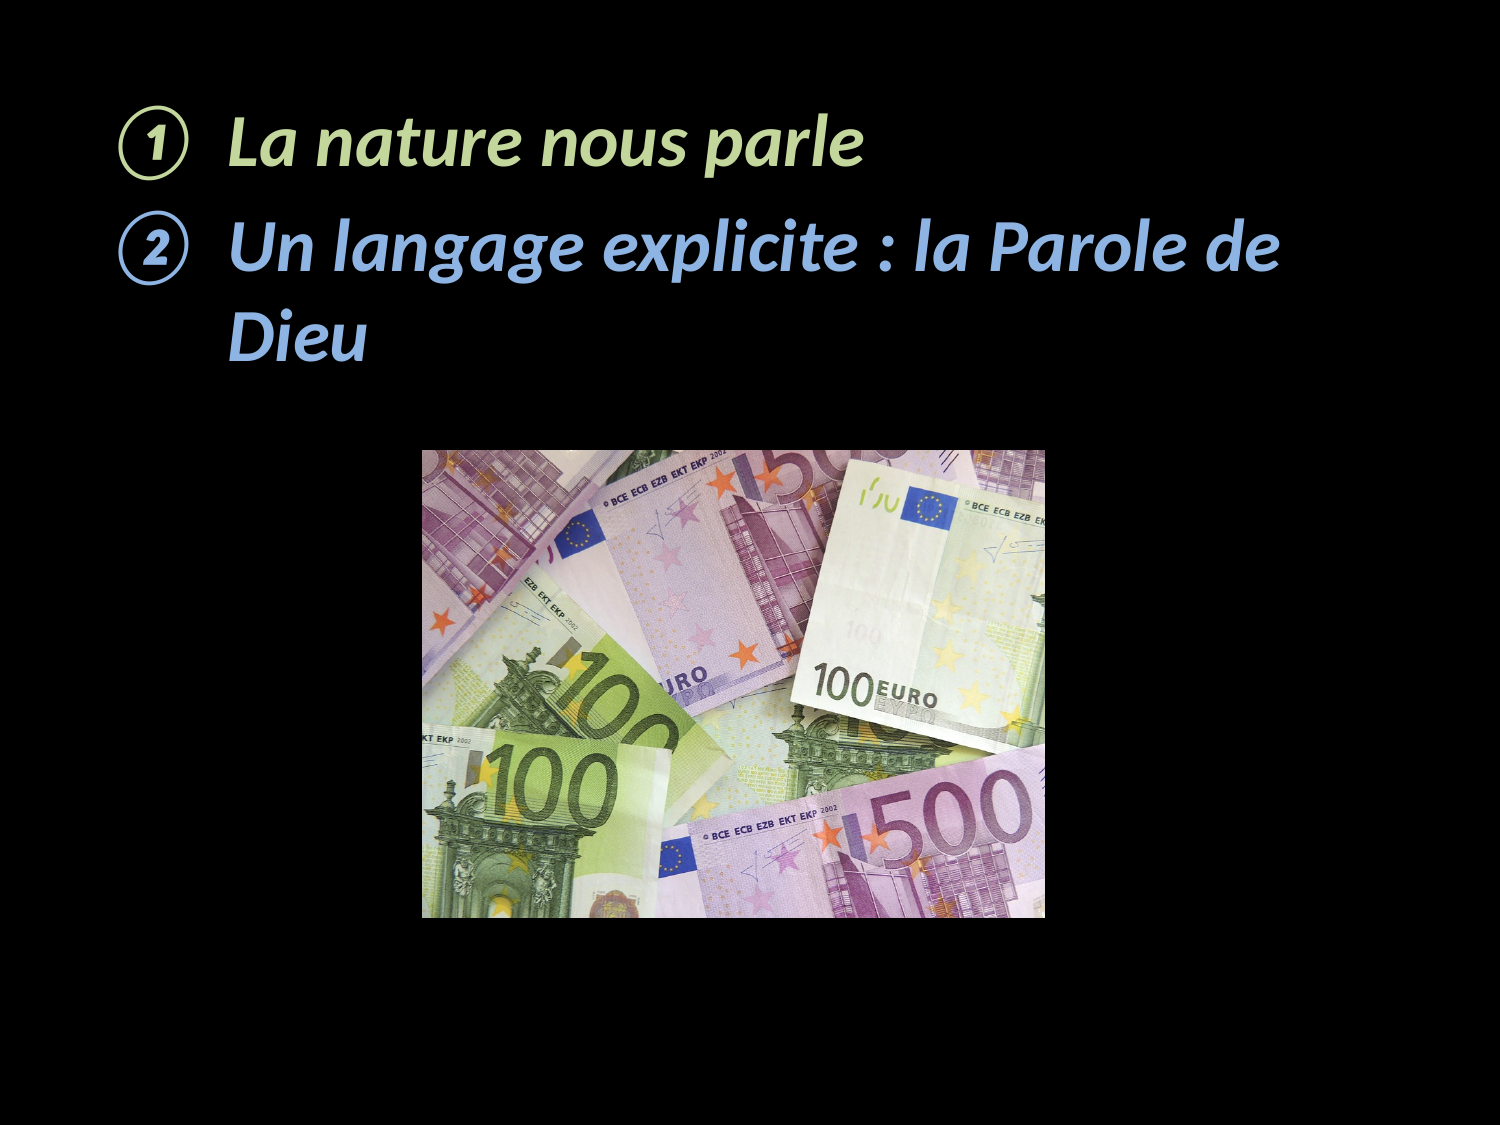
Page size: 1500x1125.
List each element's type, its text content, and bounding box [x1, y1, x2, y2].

picture [422, 450, 1046, 918]
subtitle La nature nous parle Un langage explicite : la Parole de Dieu « Pardonne-moi les péchés dont je n’ai pas conscience. » « Reçois favorablement… » [90, 83, 1411, 1031]
